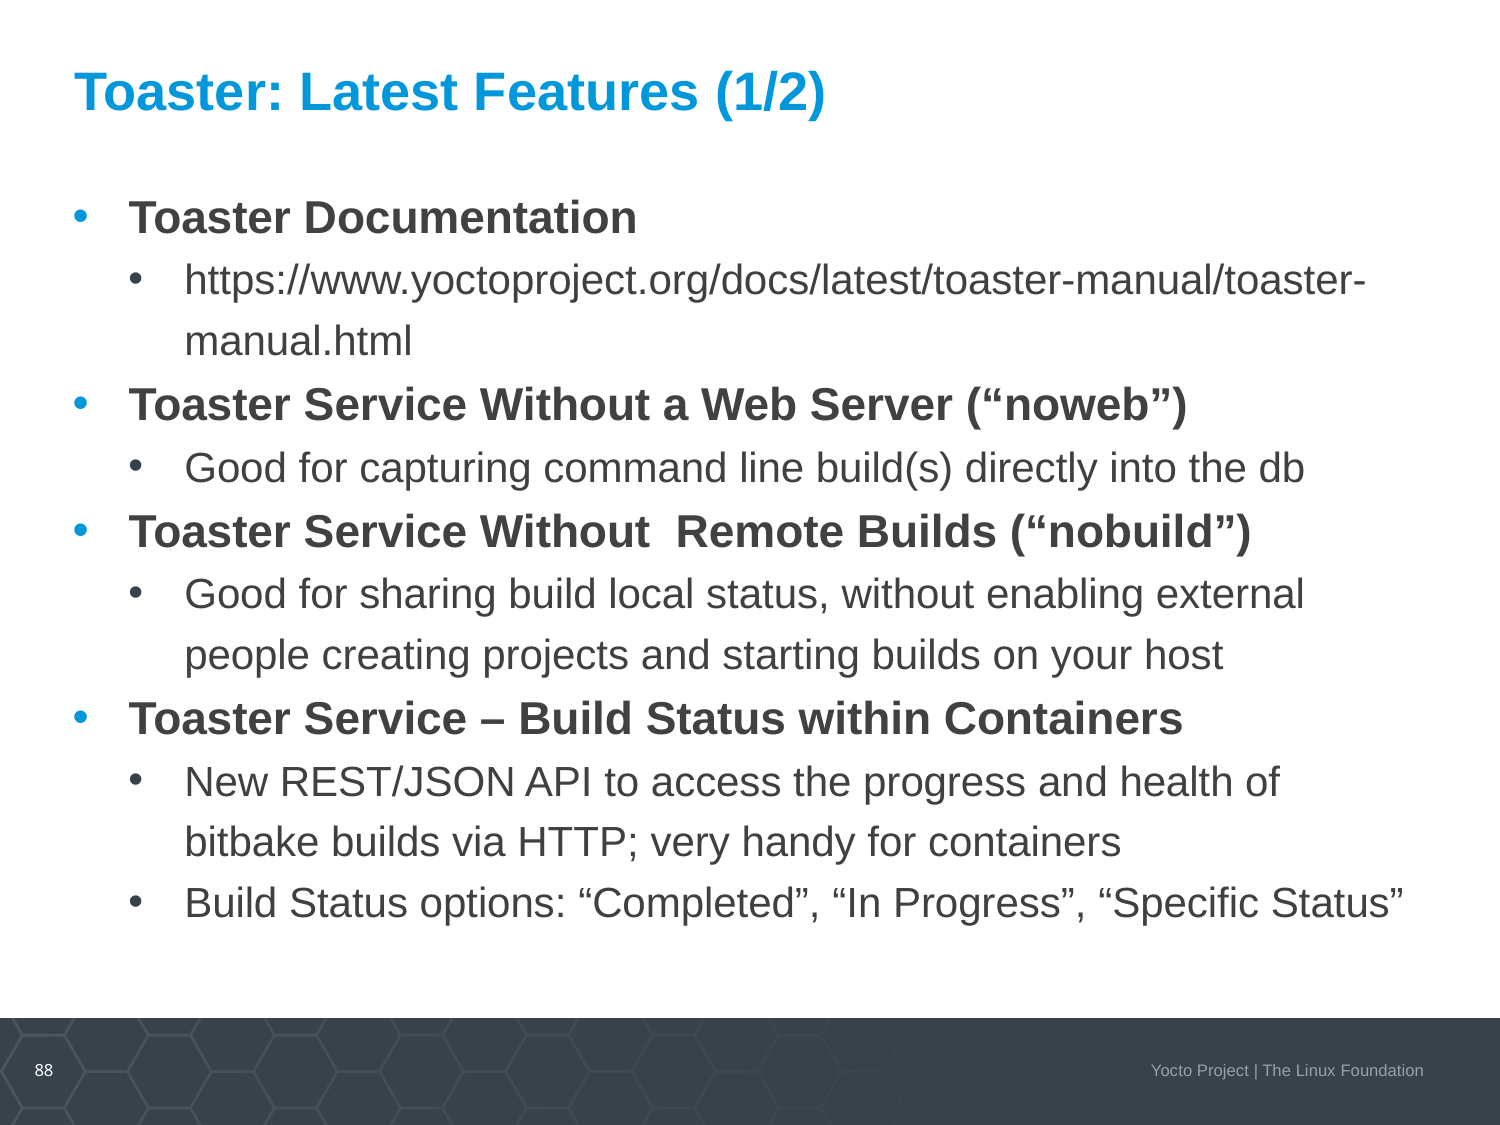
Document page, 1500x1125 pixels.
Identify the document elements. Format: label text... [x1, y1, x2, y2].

picture [0, 0, 1500, 1125]
title Toaster: Latest Features (1/2) [74, 67, 1425, 213]
list Toaster Documentation https://www.yoctoproject.org/docs/latest/toaster-manual/toaster-manual.html Toaster Service Without a Web Server (“noweb”) Good for capturing command line build(s) directly into the db Toaster Service Without Remote Builds (“nobuild”) Good for sharing build local status, without enabling external people creating projects and starting builds on your host Toaster Service – Build Status within Containers New REST/JSON API to access the progress and health of bitbake builds via HTTP; very handy for containers Build Status options: “Completed”, “In Progress”, “Specific Status” [72, 176, 1423, 984]
